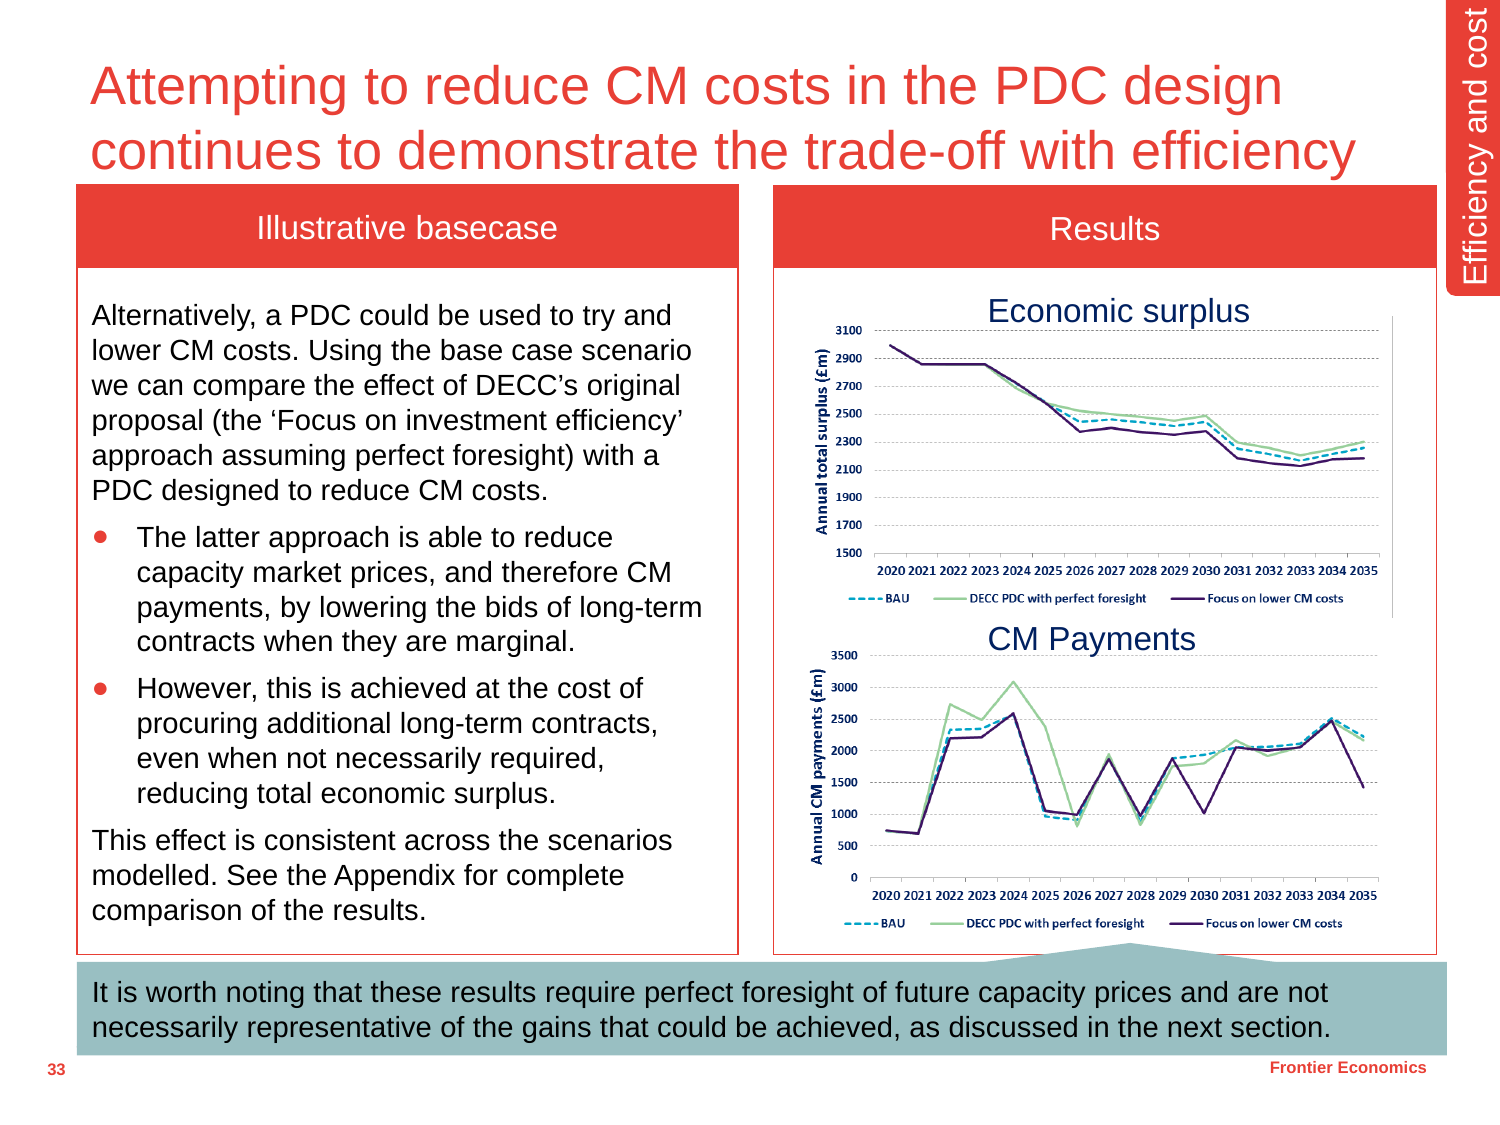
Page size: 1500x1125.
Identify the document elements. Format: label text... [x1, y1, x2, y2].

text_box Illustrative basecase [76, 184, 739, 267]
text_box Results [773, 186, 1437, 267]
text_box CM Payments [972, 627, 1284, 639]
text_box Alternatively, a PDC could be used to try and lower CM costs. Using the base case scenario we can compare the effect of DECC’s original proposal (the ‘Focus on investment efficiency’ approach assuming perfect foresight) with a PDC designed to reduce CM costs. The latter approach is able to reduce capacity market prices, and therefore CM payments, by lowering the bids of long-term contracts when they are marginal. However, this is achieved at the cost of procuring additional long-term contracts, even when not necessarily required, reducing total economic surplus. This effect is consistent across the scenarios modelled. See the Appendix for complete comparison of the results. [76, 267, 739, 955]
text_box Efficiency and cost [1446, 0, 1500, 296]
text_box [773, 267, 1437, 955]
text_box Economic surplus [972, 282, 1288, 314]
text_box [972, 950, 1288, 964]
picture [789, 640, 1393, 944]
picture [794, 315, 1393, 619]
text_box It is worth noting that these results require perfect foresight of future capacity prices and are not necessarily representative of the gains that could be achieved, as discussed in the next section. [76, 961, 1447, 1056]
title Attempting to reduce CM costs in the PDC design continues to demonstrate the trade-off with efficiency [75, 42, 1438, 156]
